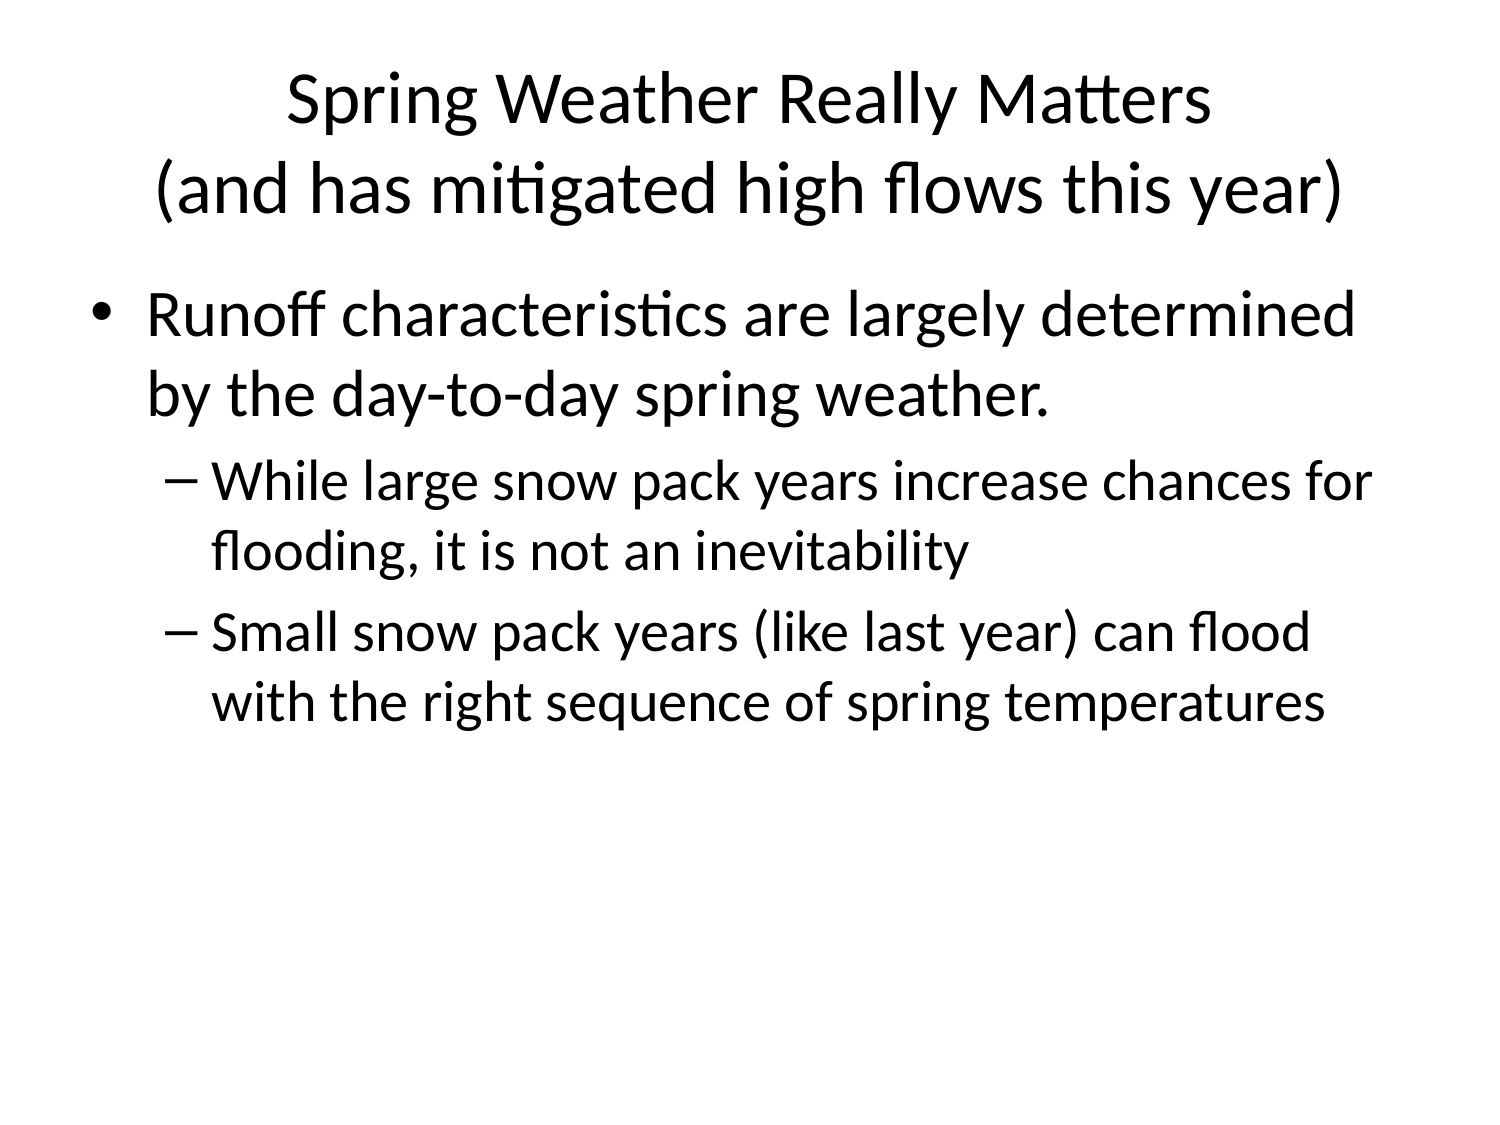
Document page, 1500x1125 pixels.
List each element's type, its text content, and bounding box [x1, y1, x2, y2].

list Runoff characteristics are largely determined by the day-to-day spring weather. While large snow pack years increase chances for flooding, it is not an inevitability Small snow pack years (like last year) can flood with the right sequence of spring temperatures [74, 262, 1426, 1006]
title Spring Weather Really Matters (and has mitigated high flows this year) [74, 44, 1426, 233]
